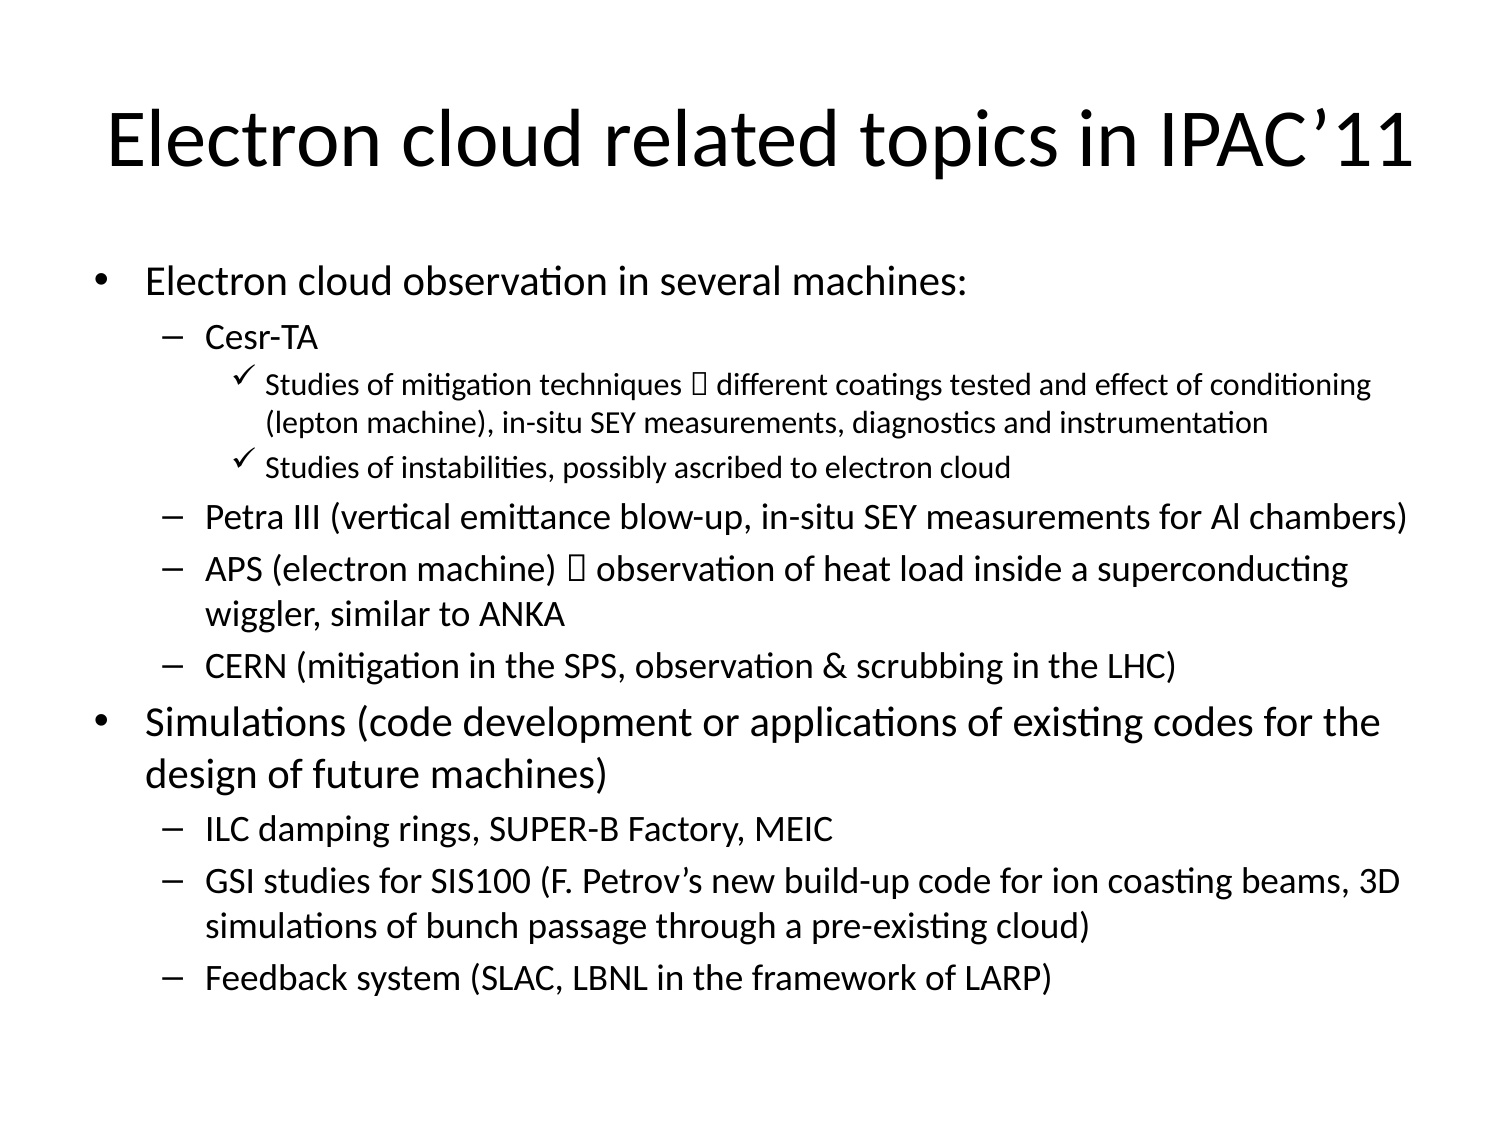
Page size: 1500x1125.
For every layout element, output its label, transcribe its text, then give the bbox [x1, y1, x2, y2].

list Electron cloud observation in several machines: Cesr-TA Studies of mitigation techniques  different coatings tested and effect of conditioning (lepton machine), in-situ SEY measurements, diagnostics and instrumentation Studies of instabilities, possibly ascribed to electron cloud Petra III (vertical emittance blow-up, in-situ SEY measurements for Al chambers) APS (electron machine)  observation of heat load inside a superconducting wiggler, similar to ANKA CERN (mitigation in the SPS, observation & scrubbing in the LHC) Simulations (code development or applications of existing codes for the design of future machines) ILC damping rings, SUPER-B Factory, MEIC GSI studies for SIS100 (F. Petrov’s new build-up code for ion coasting beams, 3D simulations of bunch passage through a pre-existing cloud) Feedback system (SLAC, LBNL in the framework of LARP) [78, 245, 1429, 1050]
title Electron cloud related topics in IPAC’11 [86, 74, 1437, 193]
